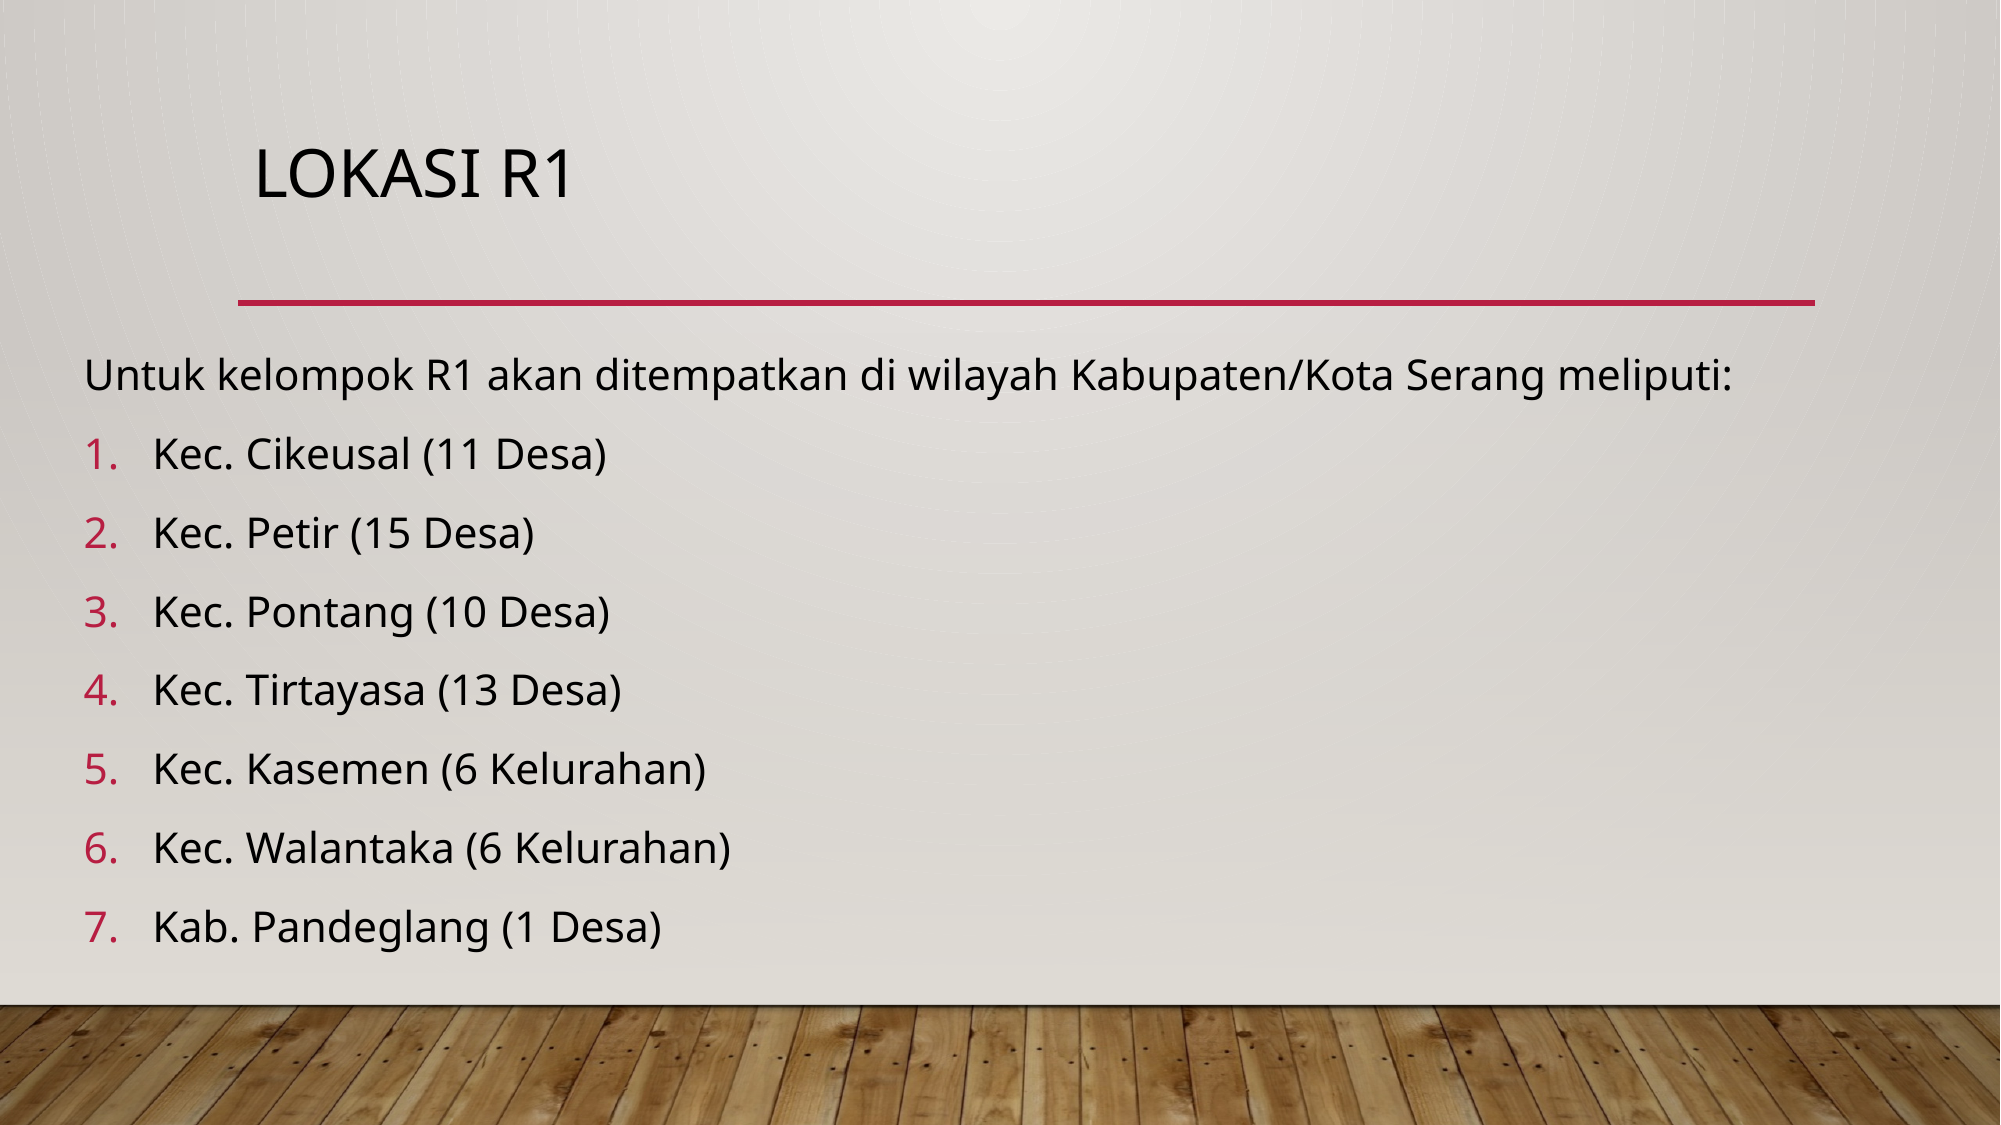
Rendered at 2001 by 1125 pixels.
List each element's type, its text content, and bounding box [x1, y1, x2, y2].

picture [0, 1005, 2000, 1125]
list Untuk kelompok R1 akan ditempatkan di wilayah Kabupaten/Kota Serang meliputi: Kec. Cikeusal (11 Desa) Kec. Petir (15 Desa) Kec. Pontang (10 Desa) Kec. Tirtayasa (13 Desa) Kec. Kasemen (6 Kelurahan) Kec. Walantaka (6 Kelurahan) Kab. Pandeglang (1 Desa) [68, 330, 1922, 960]
title LOKASi R1 [238, 131, 1814, 305]
